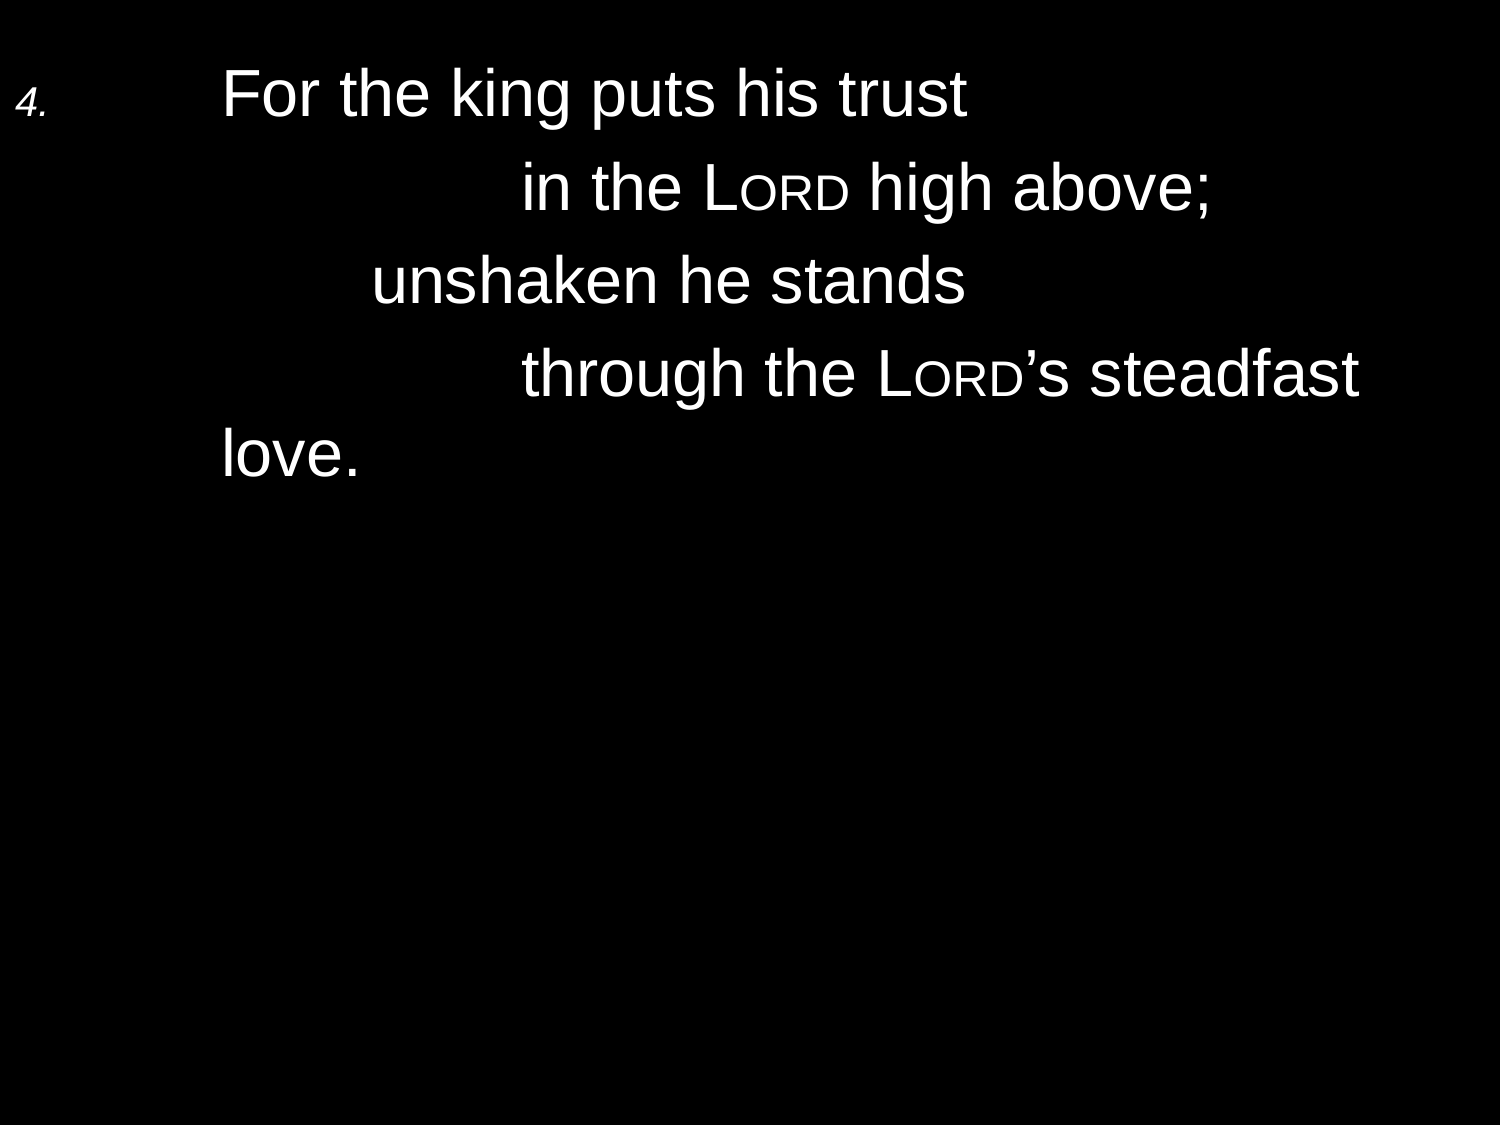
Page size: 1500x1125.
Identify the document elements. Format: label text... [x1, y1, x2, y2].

list 4. For the king puts his trust in the Lord high above; unshaken he stands through the Lord’s steadfast love. [0, 42, 1500, 1047]
